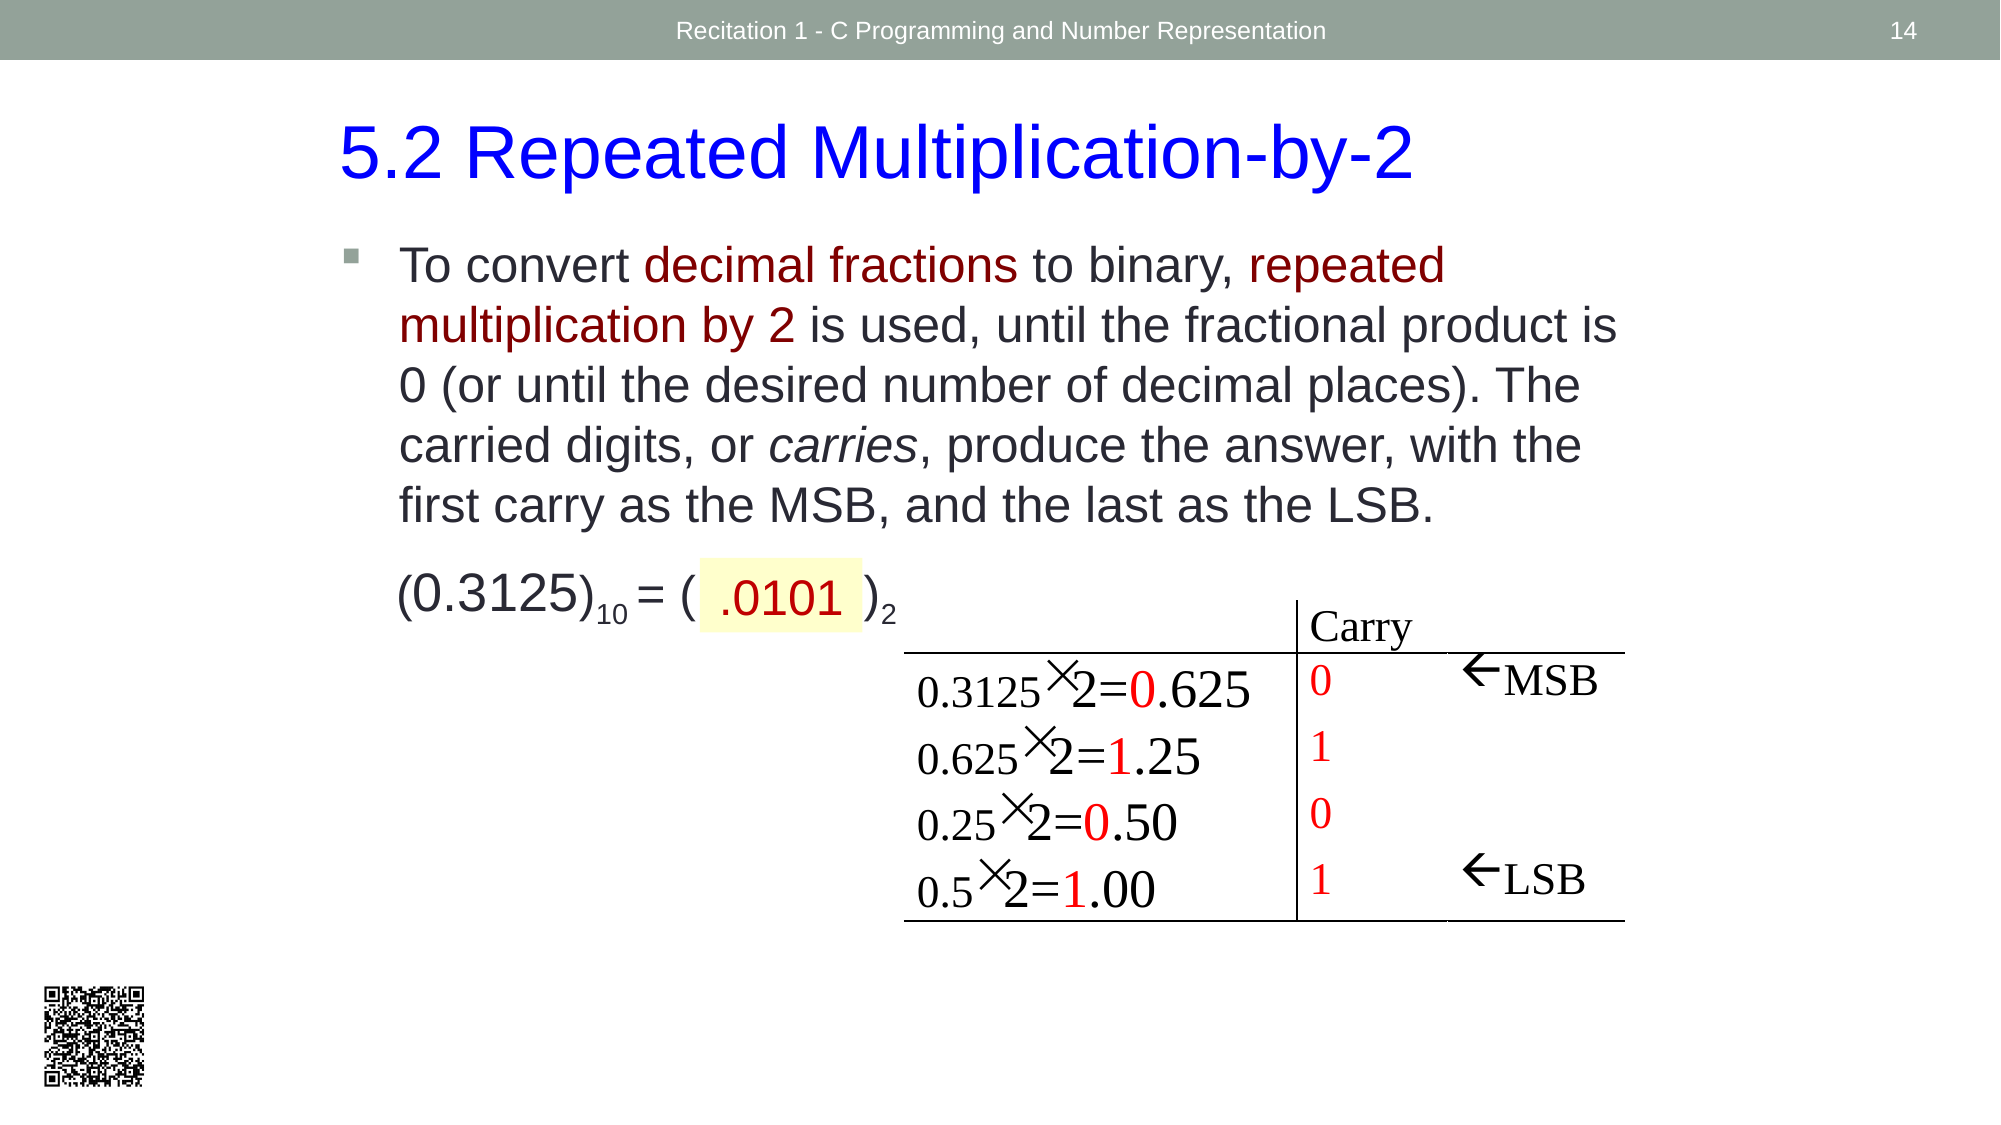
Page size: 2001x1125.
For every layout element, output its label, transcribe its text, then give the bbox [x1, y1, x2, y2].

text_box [887, 599, 1626, 954]
text_box To convert decimal fractions to binary, repeated multiplication by 2 is used, until the fractional product is 0 (or until the desired number of decimal places). The carried digits, or carries, produce the answer, with the first carry as the MSB, and the last as the LSB. (0.3125)10 = ( ? )2 [324, 224, 1650, 1006]
footer Recitation 1 - C Programming and Number Representation [660, 3, 1561, 57]
picture [42, 984, 148, 1089]
text_box 5.2 Repeated Multiplication-by-2 [324, 96, 1675, 202]
text_box .0101 [699, 557, 863, 633]
slide_number 14 [1776, 3, 1933, 57]
